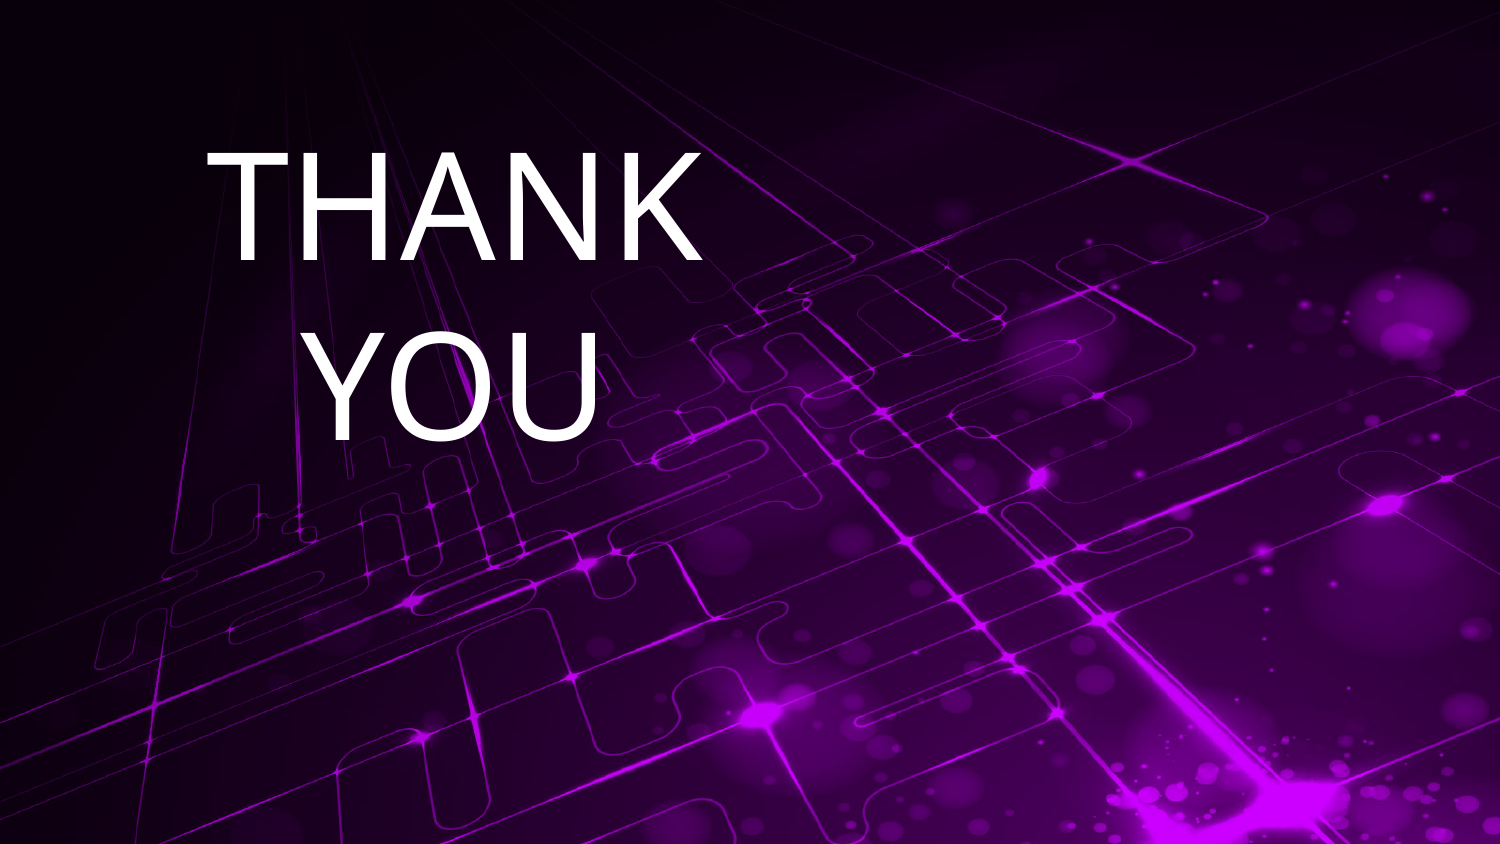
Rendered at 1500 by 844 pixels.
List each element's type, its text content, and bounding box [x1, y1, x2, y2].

text_box THANK YOU [17, 102, 892, 340]
picture [0, 0, 1500, 844]
